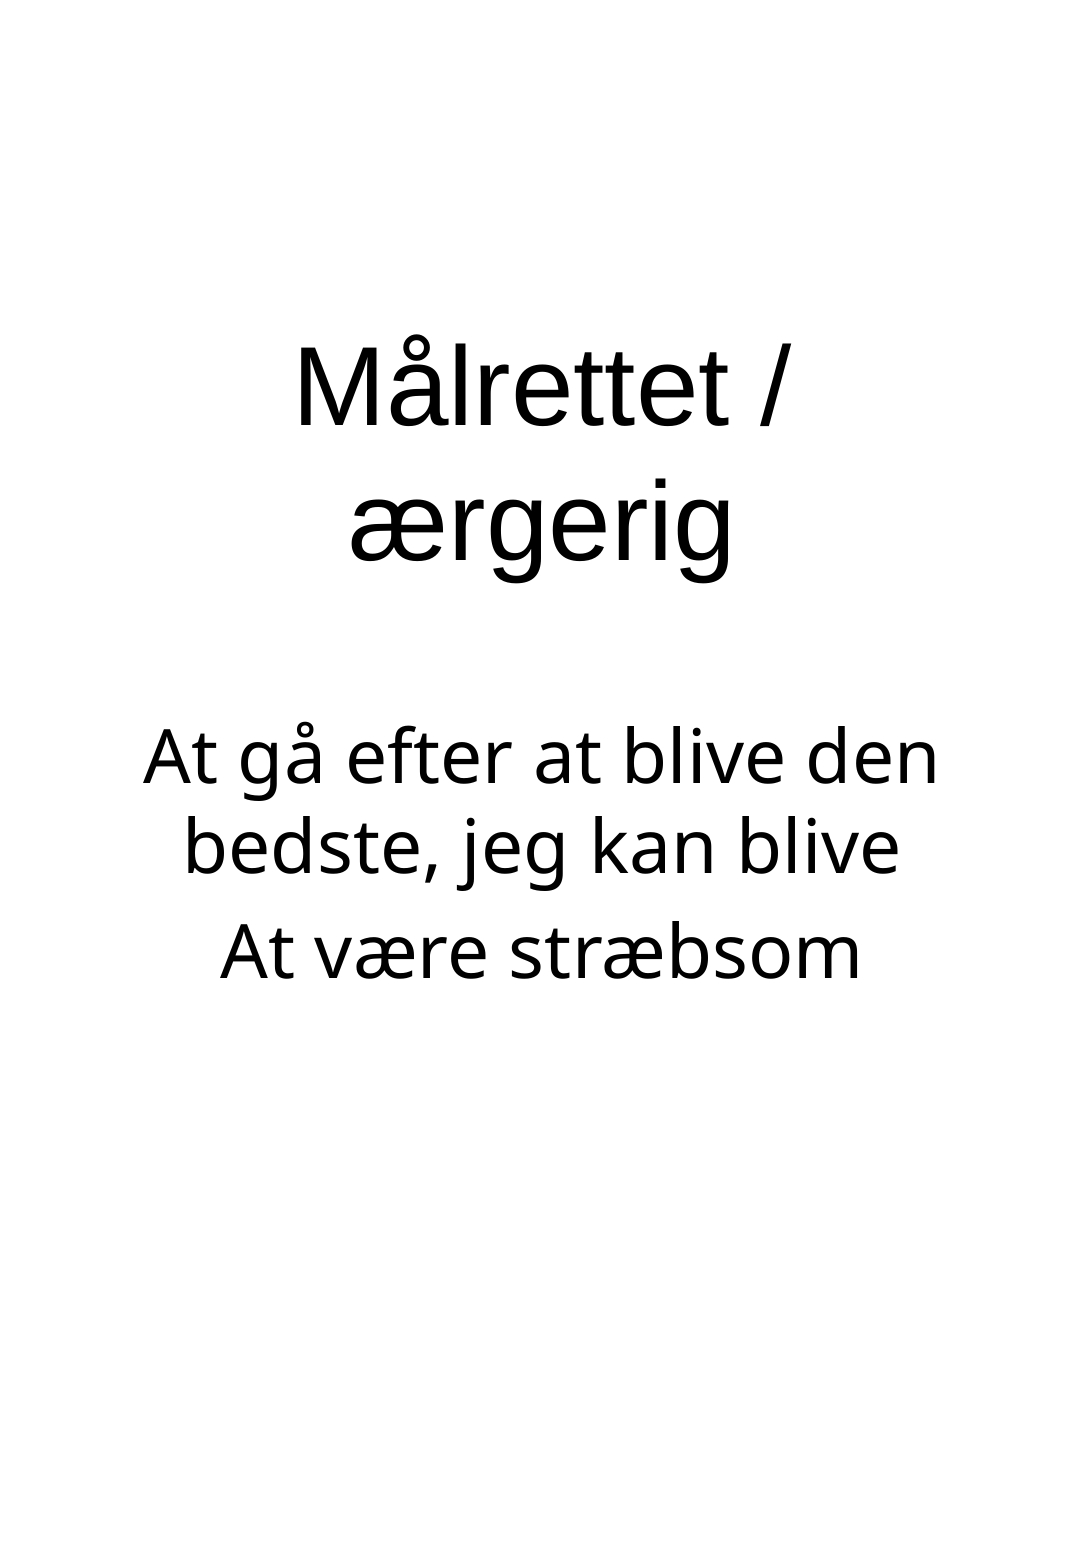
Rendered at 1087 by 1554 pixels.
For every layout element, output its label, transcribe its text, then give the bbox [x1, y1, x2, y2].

text_box At gå efter at blive den bedste, jeg kan blive At være stræbsom [96, 700, 989, 1078]
text_box Målrettet / ærgerig [123, 305, 962, 492]
